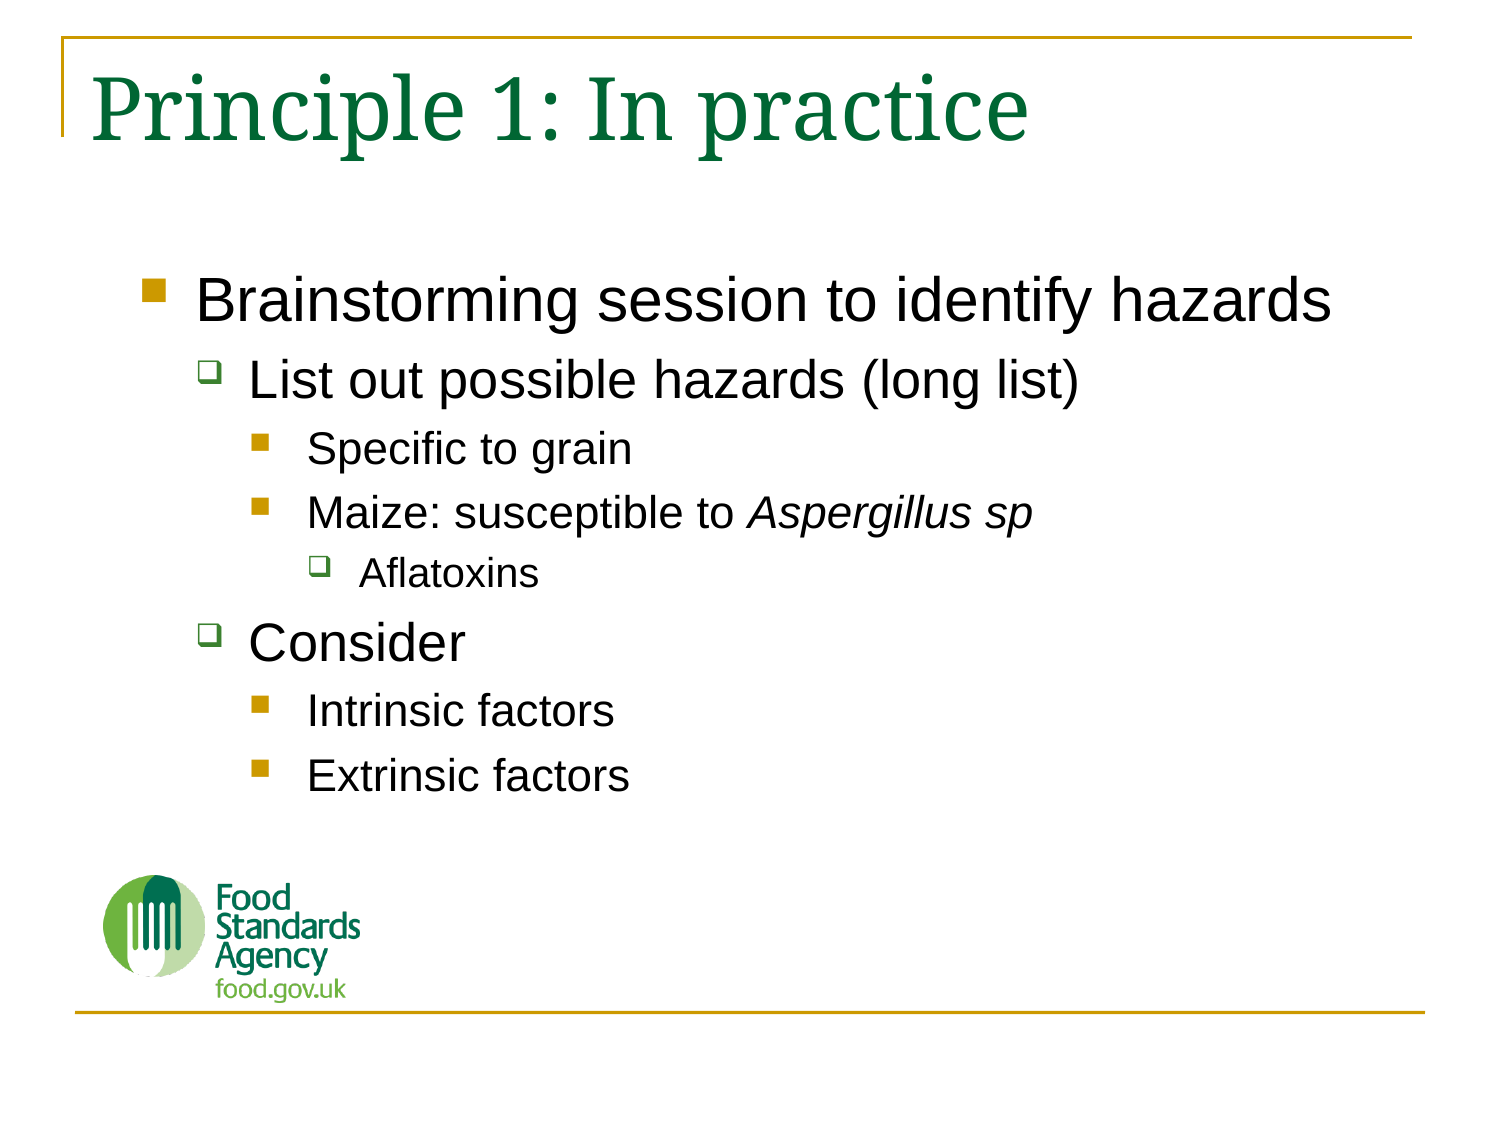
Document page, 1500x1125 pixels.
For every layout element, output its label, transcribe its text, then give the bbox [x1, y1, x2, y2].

title Principle 1: In practice [75, 45, 1425, 233]
list Brainstorming session to identify hazards List out possible hazards (long list) Specific to grain Maize: susceptible to Aspergillus sp Aflatoxins Consider Intrinsic factors Extrinsic factors [123, 251, 1474, 995]
picture [103, 875, 360, 1004]
